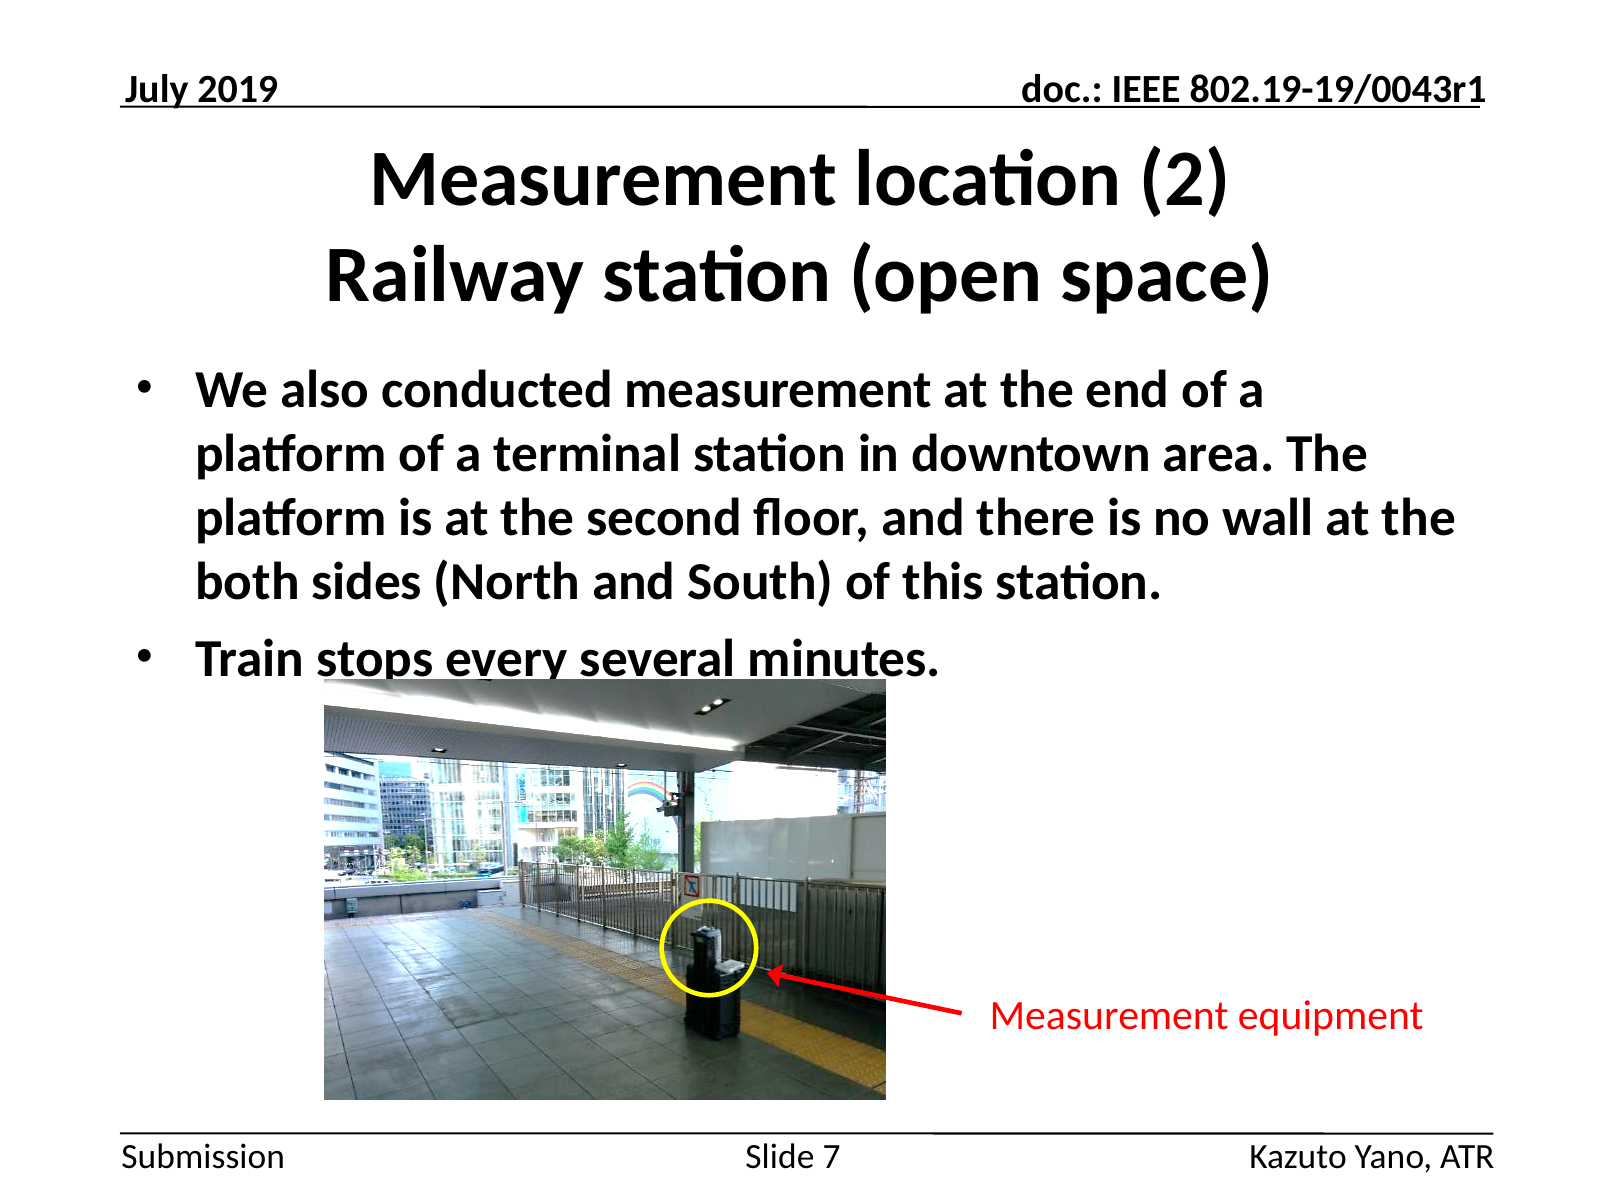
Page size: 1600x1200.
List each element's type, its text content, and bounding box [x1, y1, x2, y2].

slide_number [124, 62, 541, 111]
picture [324, 678, 887, 1101]
footer Kazuto Yano, ATR [1074, 1132, 1495, 1165]
title Measurement location (2) Railway station (open space) [119, 119, 1481, 323]
list We also conducted measurement at the end of a platform of a terminal station in downtown area. The platform is at the second floor, and there is no wall at the both sides (North and South) of this station. Train stops every several minutes. [119, 346, 1481, 680]
slide_number Slide 7 [733, 1132, 854, 1197]
text_box Measurement equipment [974, 980, 1439, 1046]
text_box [766, 972, 962, 1014]
